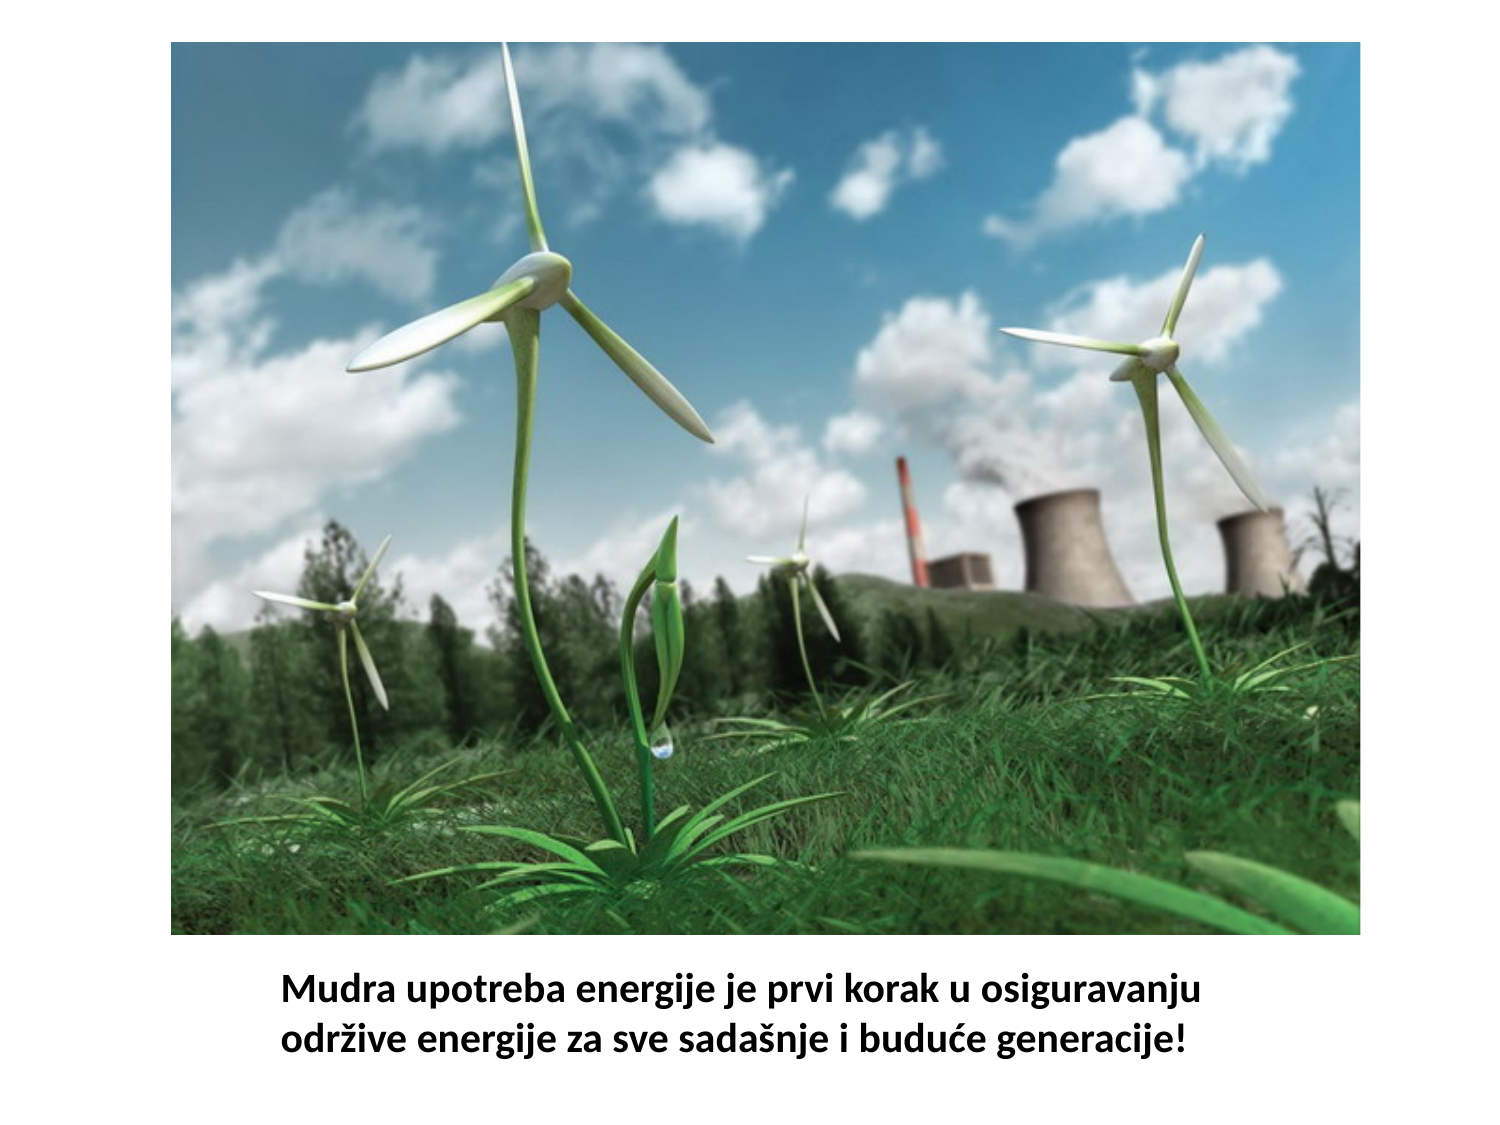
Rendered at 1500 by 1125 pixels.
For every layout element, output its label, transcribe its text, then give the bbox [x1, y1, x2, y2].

picture [170, 42, 1361, 935]
title Mudra upotreba energije je prvi korak u osiguravanju održive energije za sve sadašnje i buduće generacije! [265, 975, 1261, 1069]
